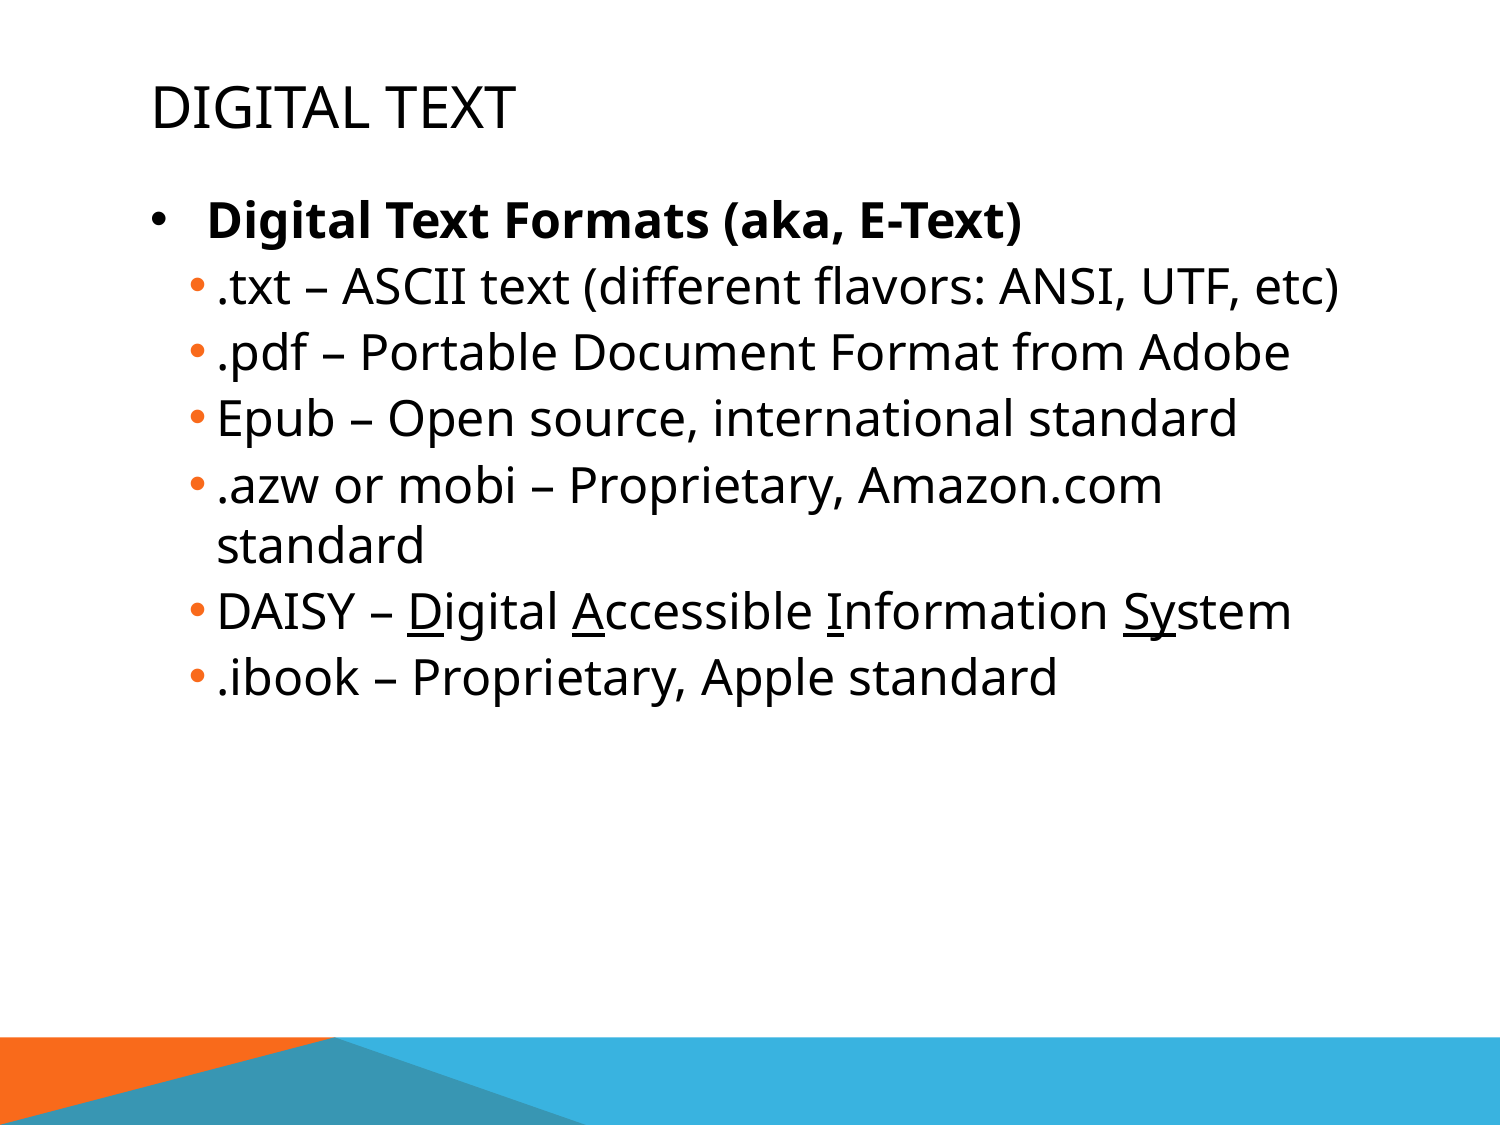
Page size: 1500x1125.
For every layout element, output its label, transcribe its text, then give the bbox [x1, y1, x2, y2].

list Digital Text Formats (aka, E-Text) .txt – ASCII text (different flavors: ANSI, UTF, etc) .pdf – Portable Document Format from Adobe Epub – Open source, international standard .azw or mobi – Proprietary, Amazon.com standard DAISY – Digital Accessible Information System .ibook – Proprietary, Apple standard [135, 180, 1369, 1000]
title Digital text [135, 60, 1369, 150]
